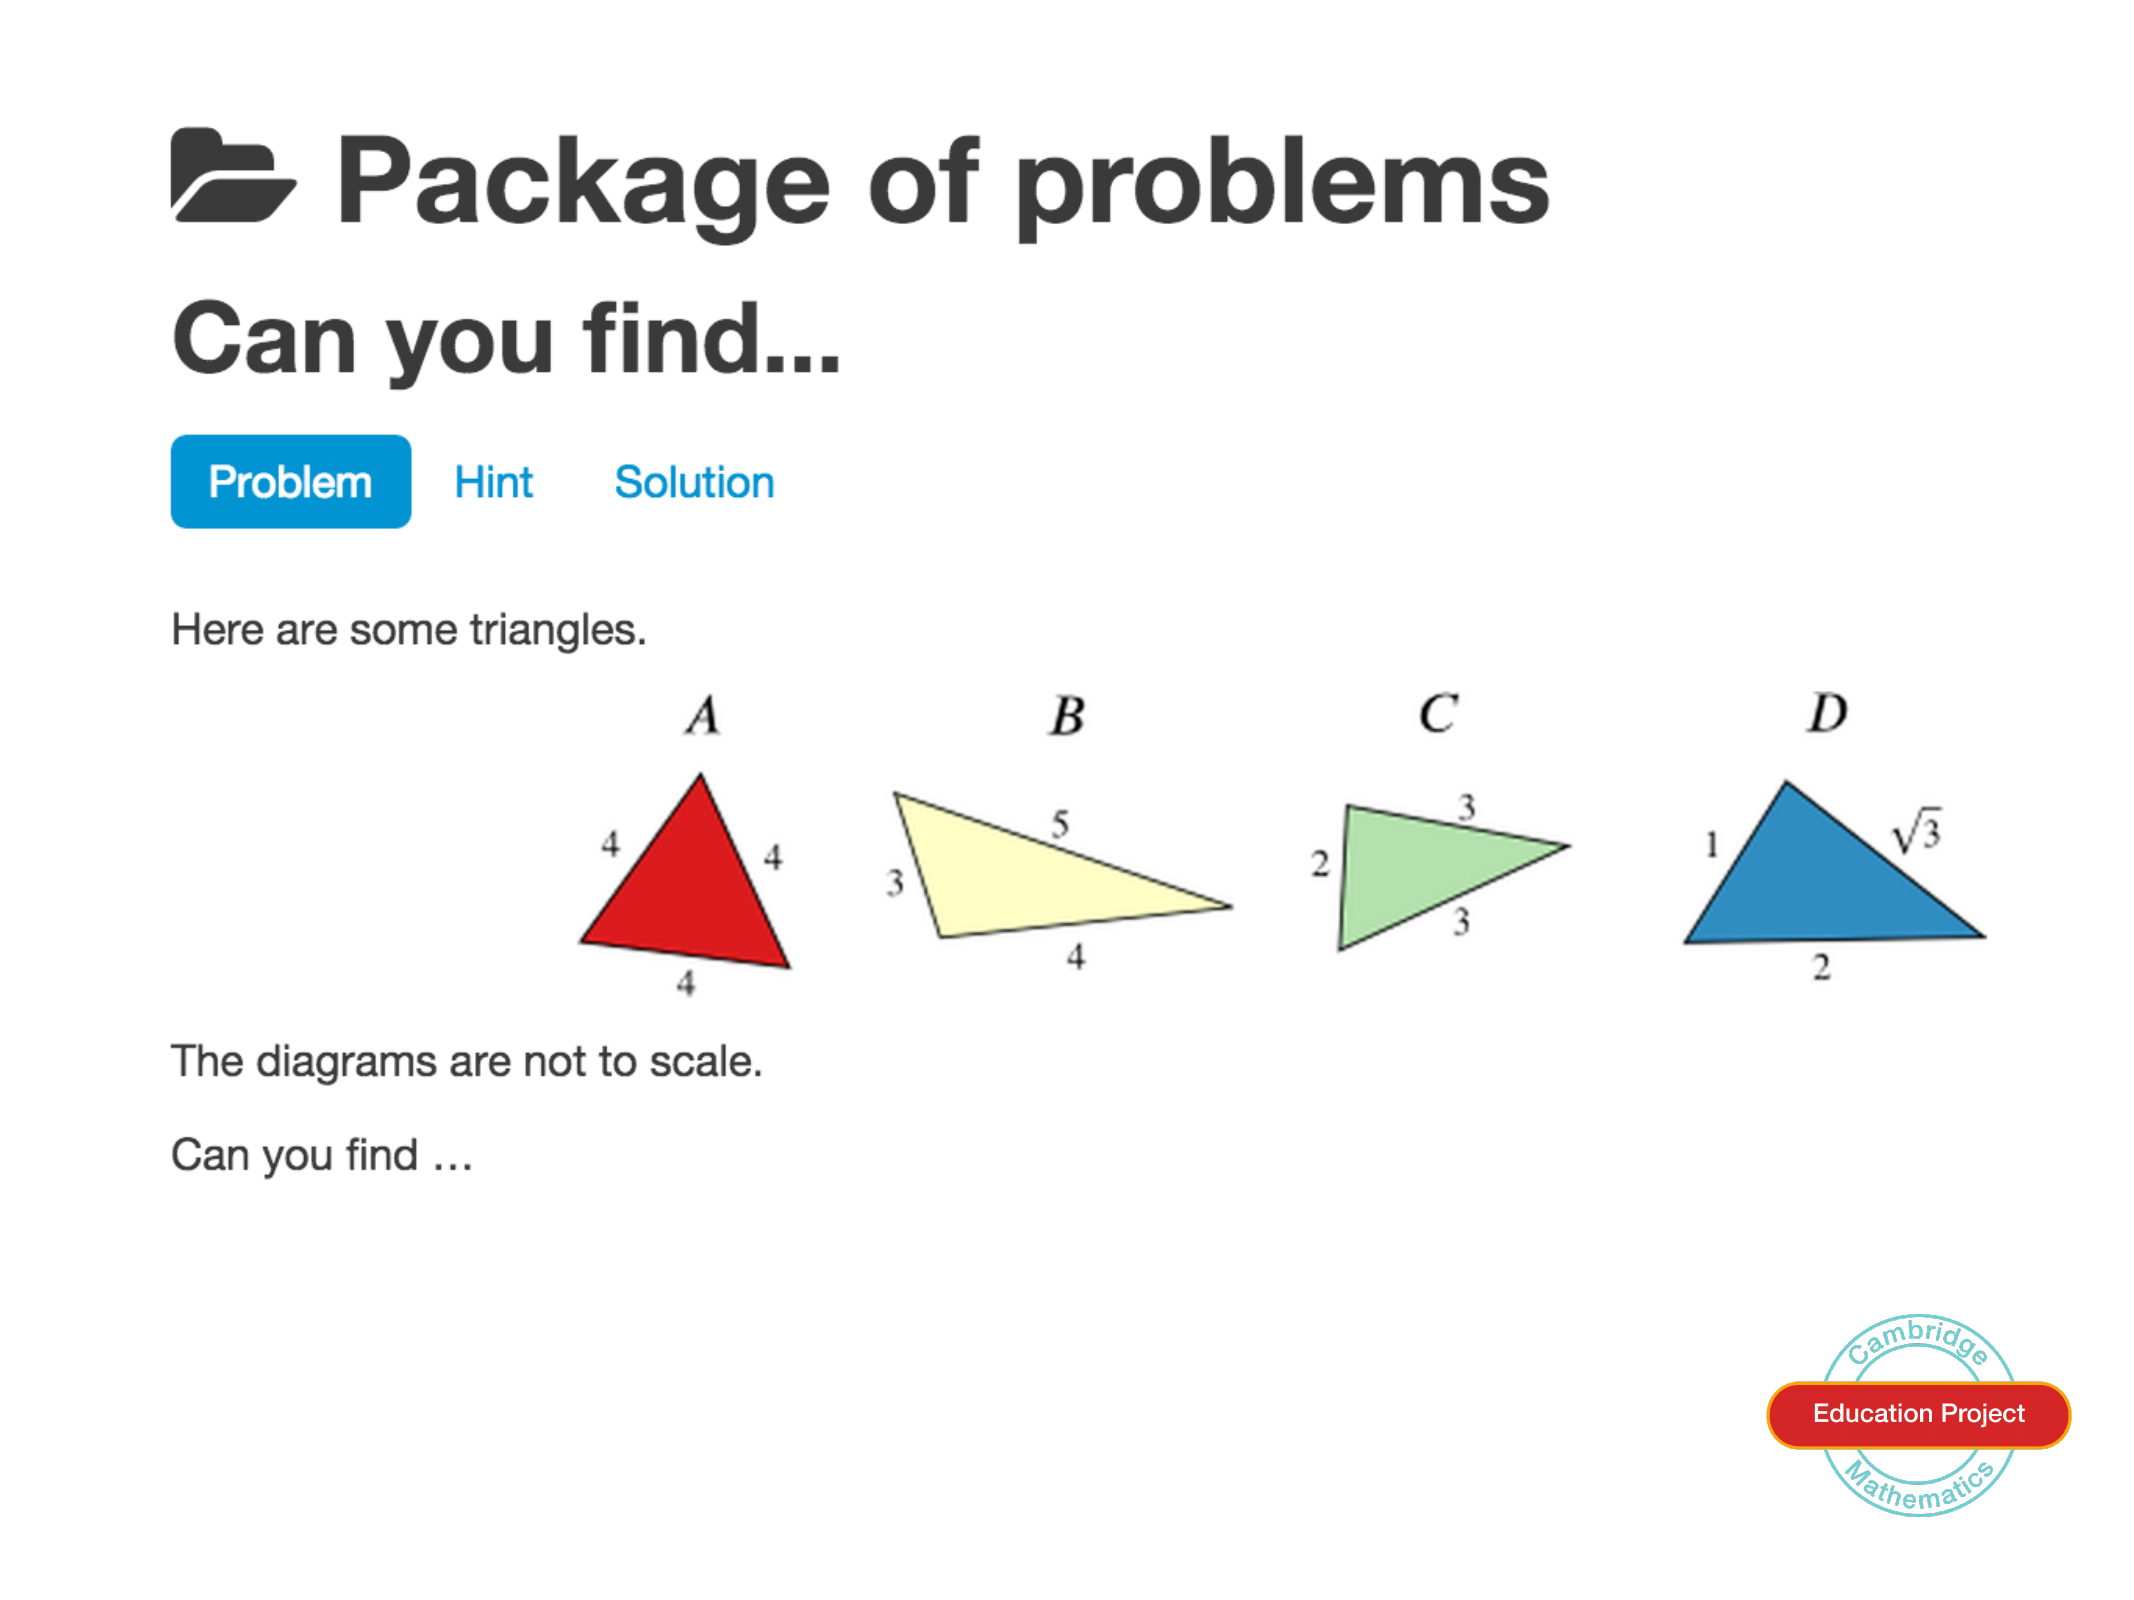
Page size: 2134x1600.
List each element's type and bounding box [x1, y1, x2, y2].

picture [118, 44, 2082, 1189]
picture [1765, 1312, 2073, 1518]
